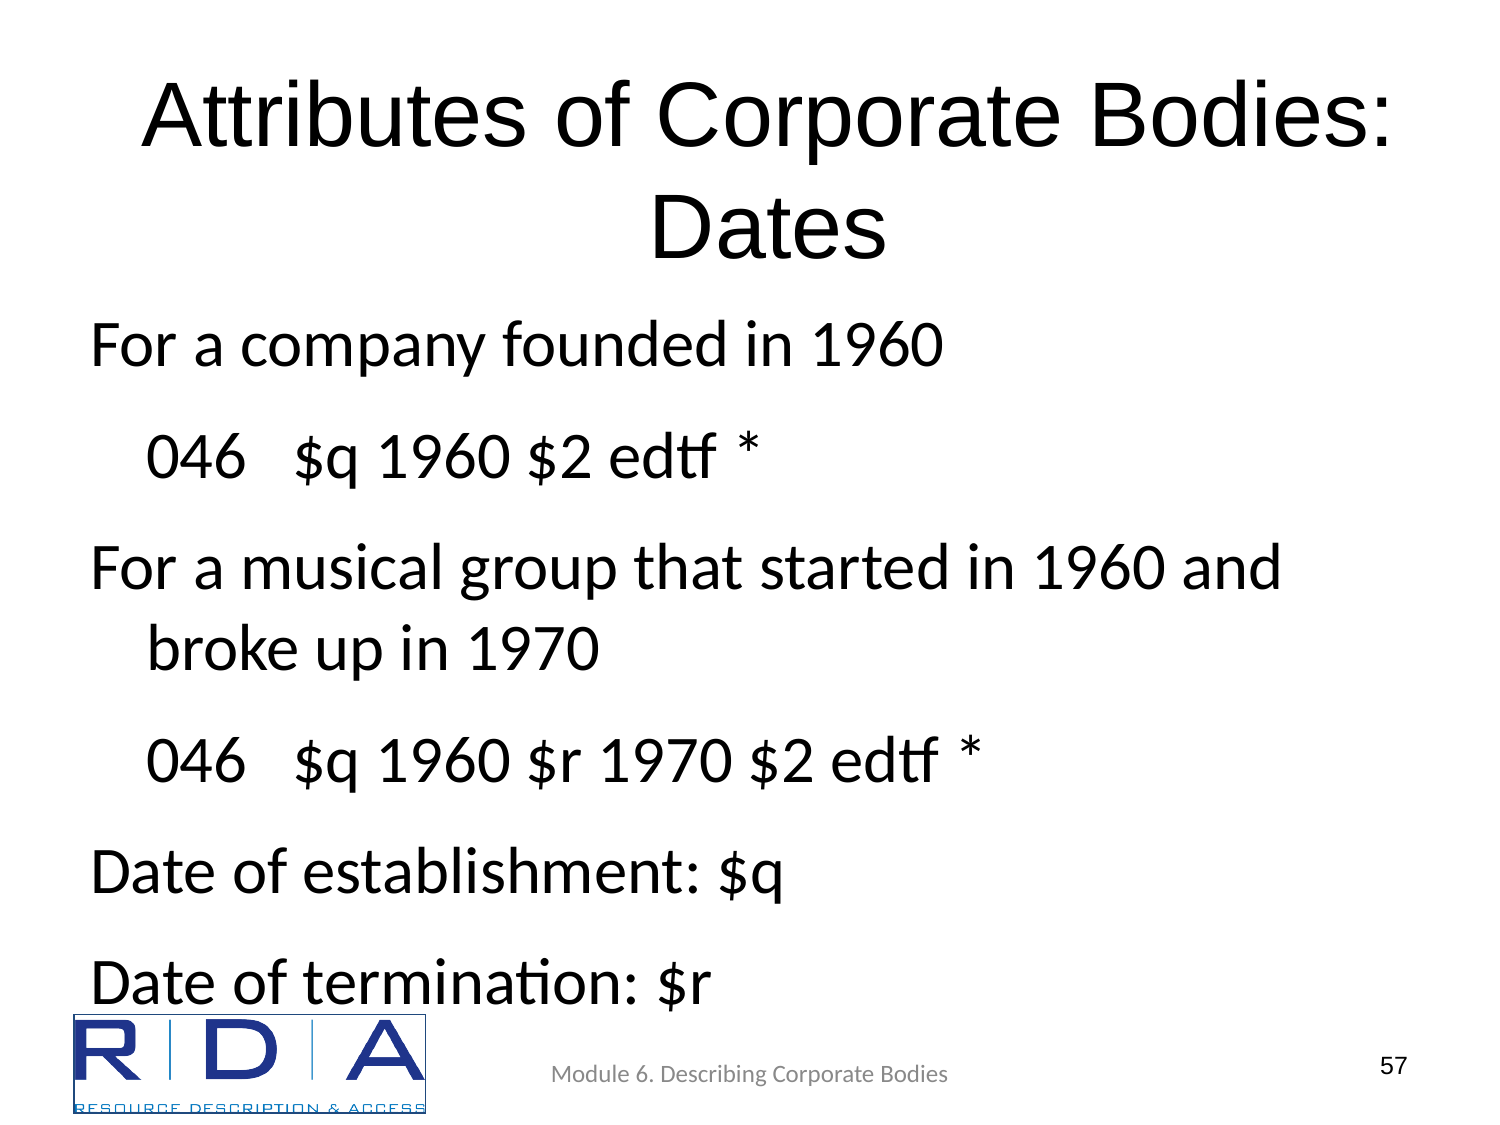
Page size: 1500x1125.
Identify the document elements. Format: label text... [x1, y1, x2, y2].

picture [75, 1032, 425, 1112]
text_box For a company founded in 1960 046 $q 1960 $2 edtf * For a musical group that started in 1960 and broke up in 1970 046 $q 1960 $r 1970 $2 edtf * Date of establishment: $q Date of termination: $r [75, 291, 1424, 1032]
text_box 57 [1074, 1042, 1423, 1119]
text_box Module 6. Describing Corporate Bodies [512, 1042, 988, 1103]
text_box Attributes of Corporate Bodies: Dates [75, 45, 1463, 233]
text_box [1074, 1024, 1425, 1103]
